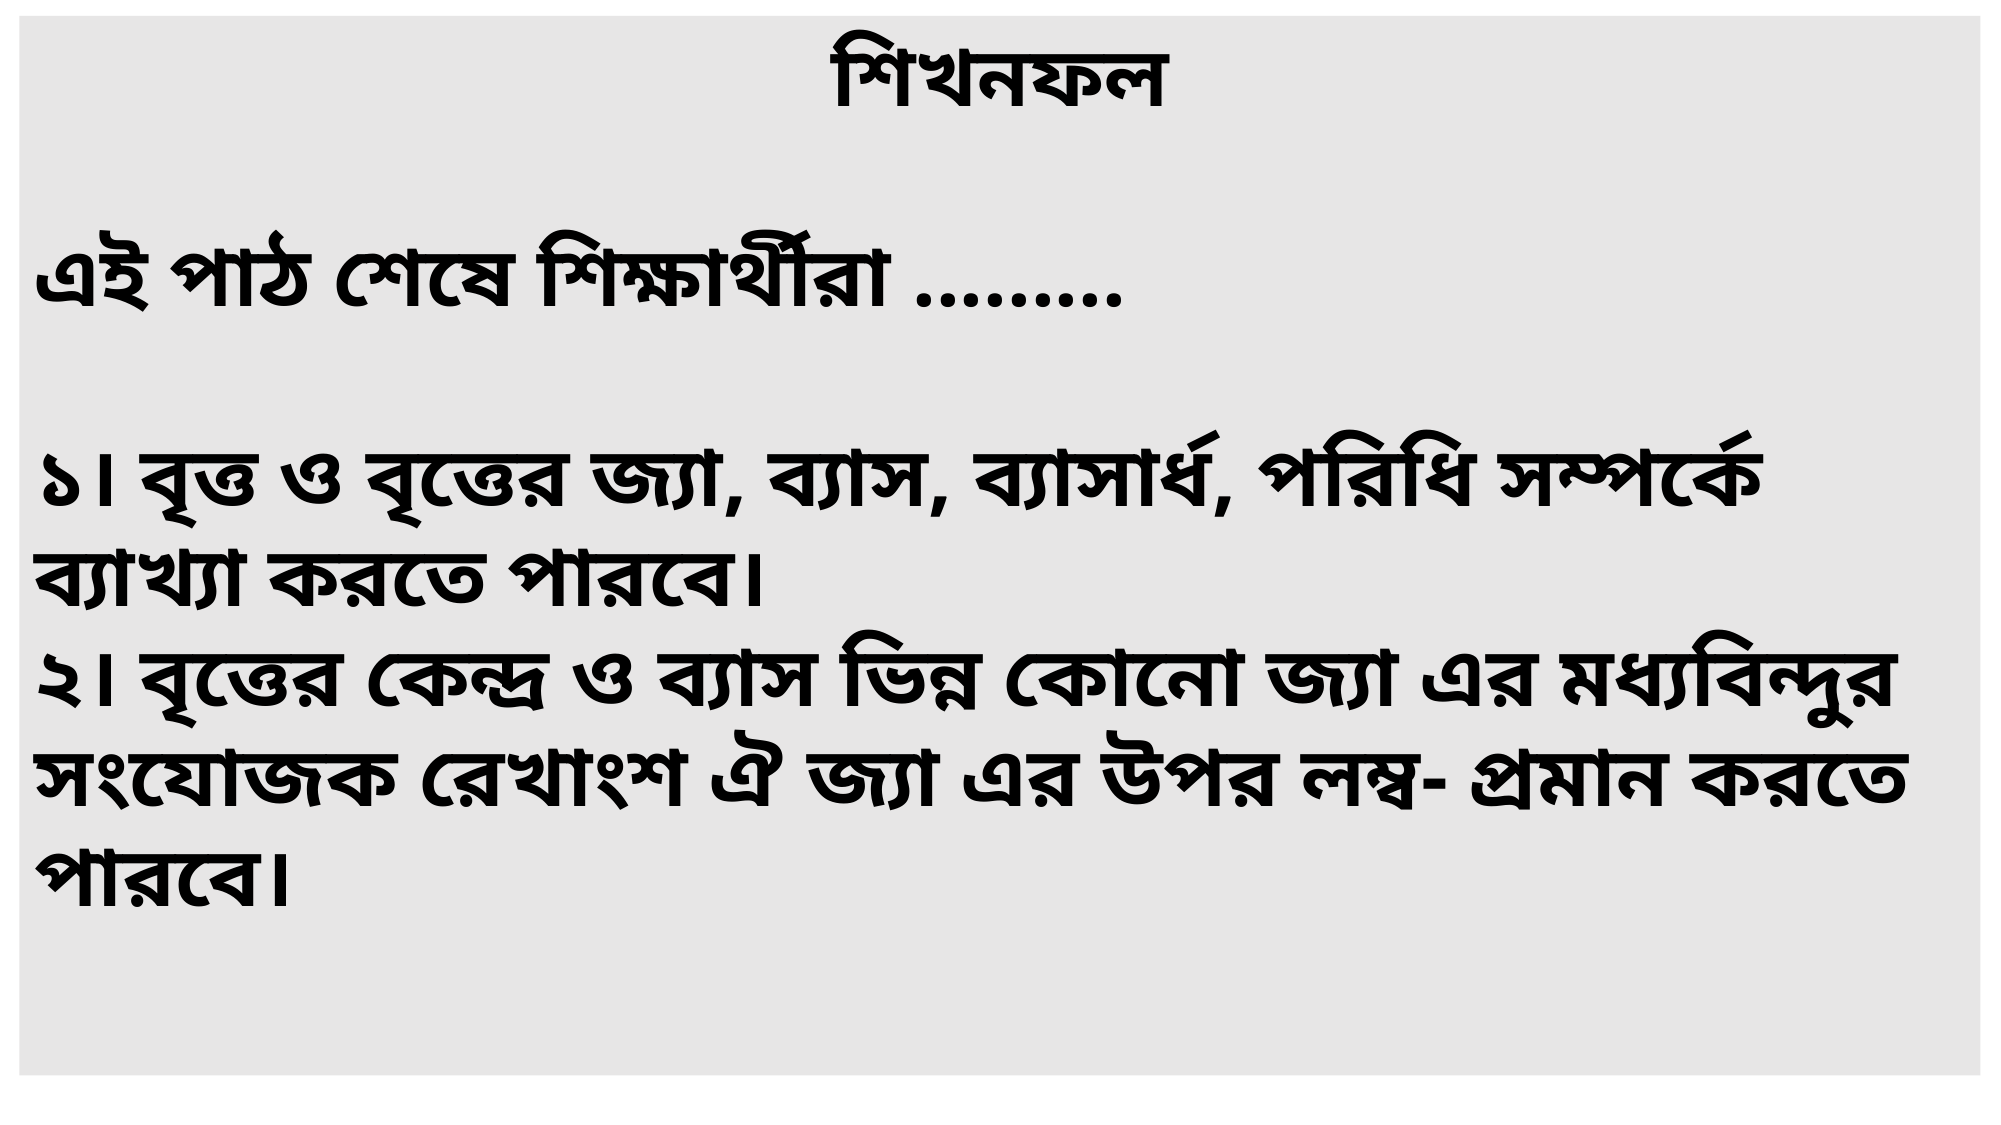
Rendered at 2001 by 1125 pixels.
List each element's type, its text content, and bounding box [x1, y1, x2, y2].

text_box শিখনফল এই পাঠ শেষে শিক্ষার্থীরা ......... ১। বৃত্ত ও বৃত্তের জ্যা, ব্যাস, ব্যাসার্ধ, পরিধি সম্পর্কে ব্যাখ্যা করতে পারবে। ২। বৃত্তের কেন্দ্র ও ব্যাস ভিন্ন কোনো জ্যা এর মধ্যবিন্দুর সংযোজক রেখাংশ ঐ জ্যা এর উপর লম্ব- প্রমান করতে পারবে। [19, 15, 1981, 1076]
